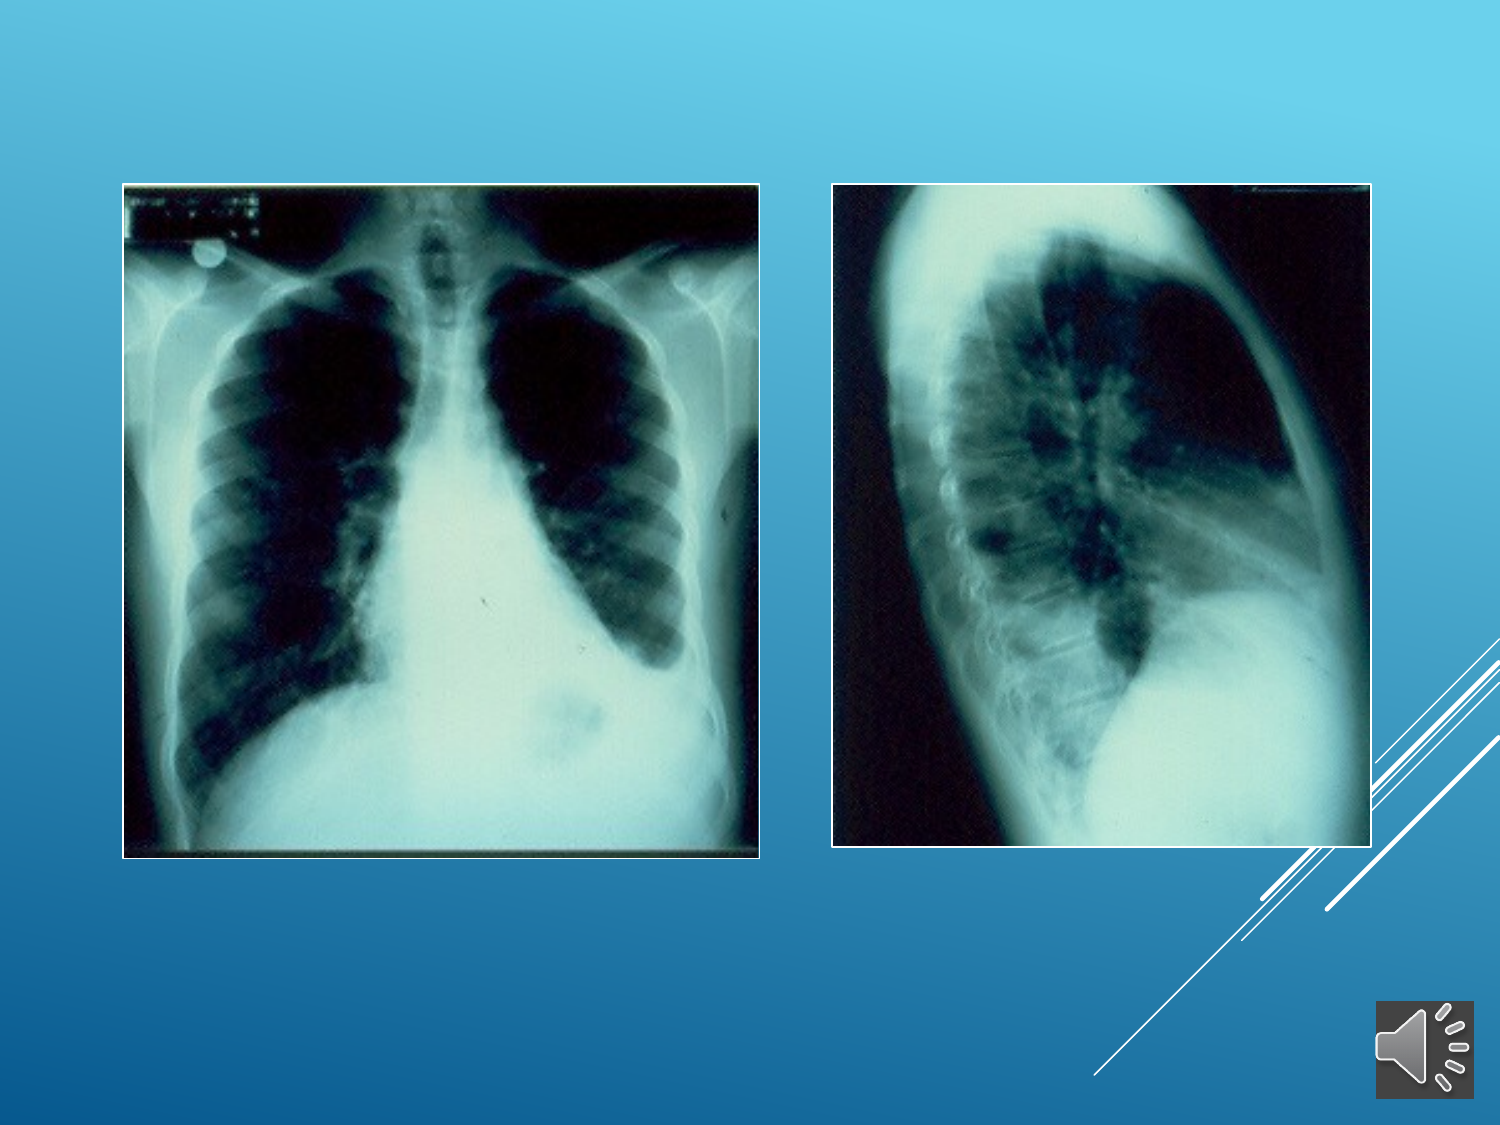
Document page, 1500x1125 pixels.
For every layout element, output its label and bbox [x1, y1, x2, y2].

text_box [831, 183, 1372, 847]
picture [1374, 999, 1476, 1101]
text_box [123, 183, 760, 859]
